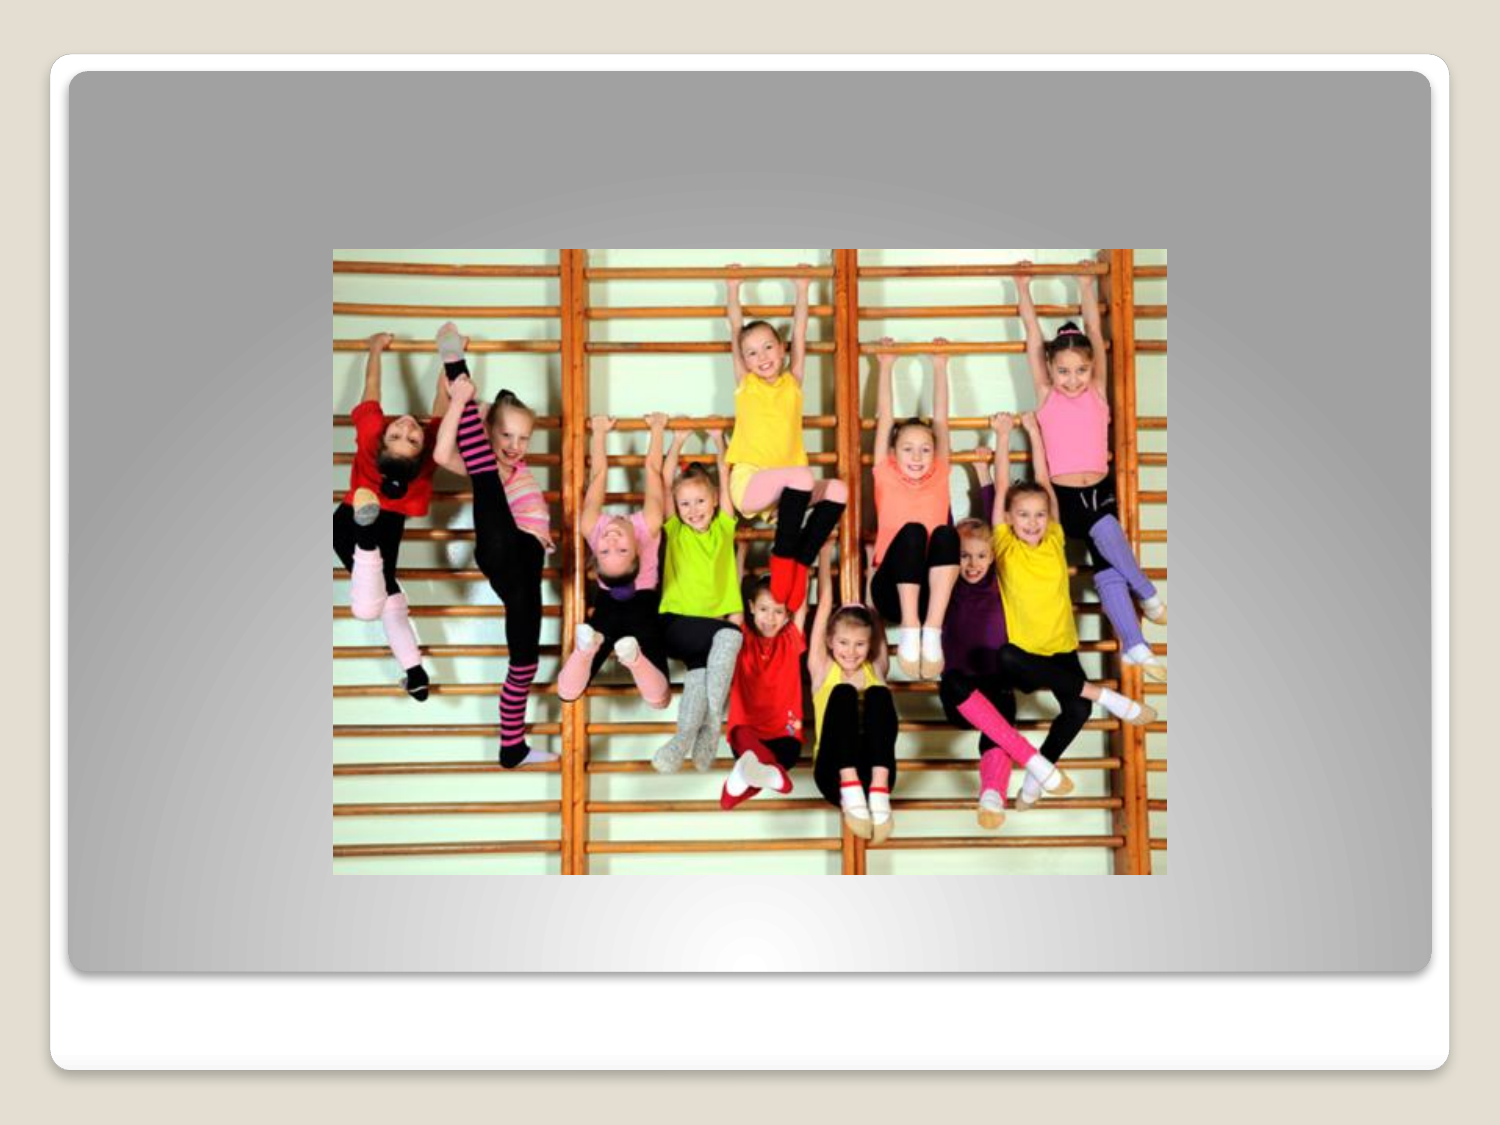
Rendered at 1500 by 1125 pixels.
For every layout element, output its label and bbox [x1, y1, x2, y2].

picture [333, 249, 1167, 876]
